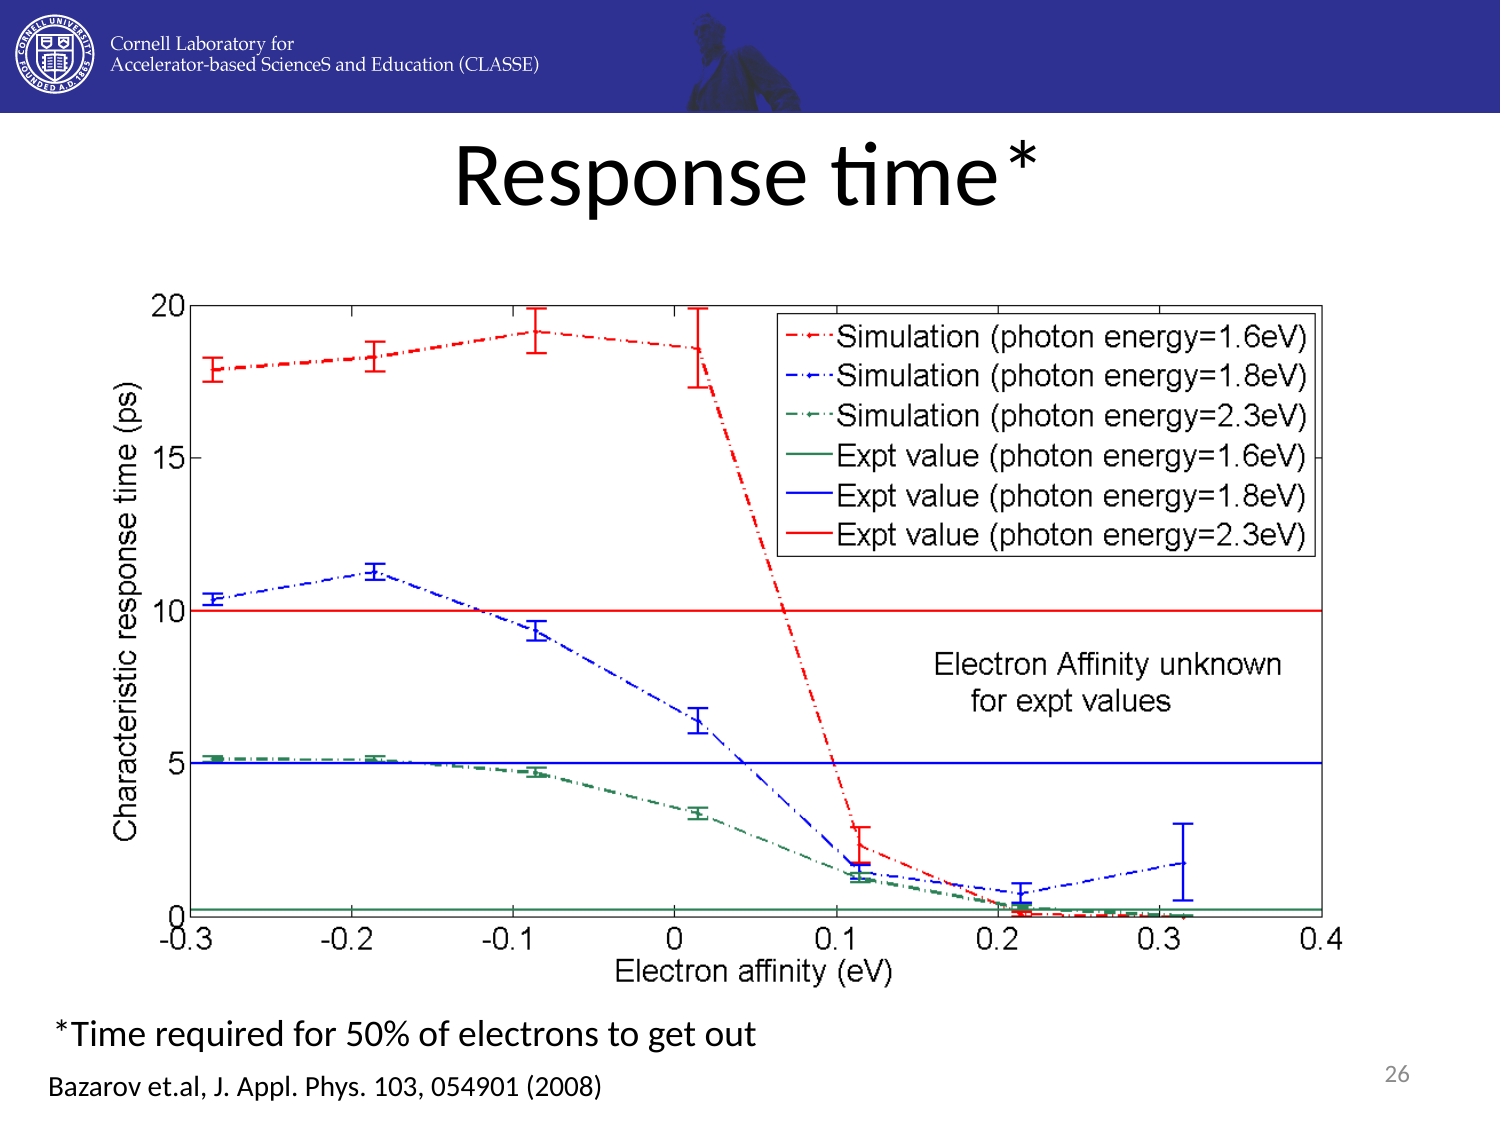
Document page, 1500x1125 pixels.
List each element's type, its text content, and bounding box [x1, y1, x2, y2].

text_box Bazarov et.al, J. Appl. Phys. 103, 054901 (2008) [24, 1051, 775, 1112]
picture [0, 0, 1500, 113]
text_box *Time required for 50% of electrons to get out [37, 1009, 800, 1062]
title Response time* [75, 122, 1425, 248]
slide_number 26 [1074, 1042, 1425, 1103]
picture [0, 249, 1460, 1000]
